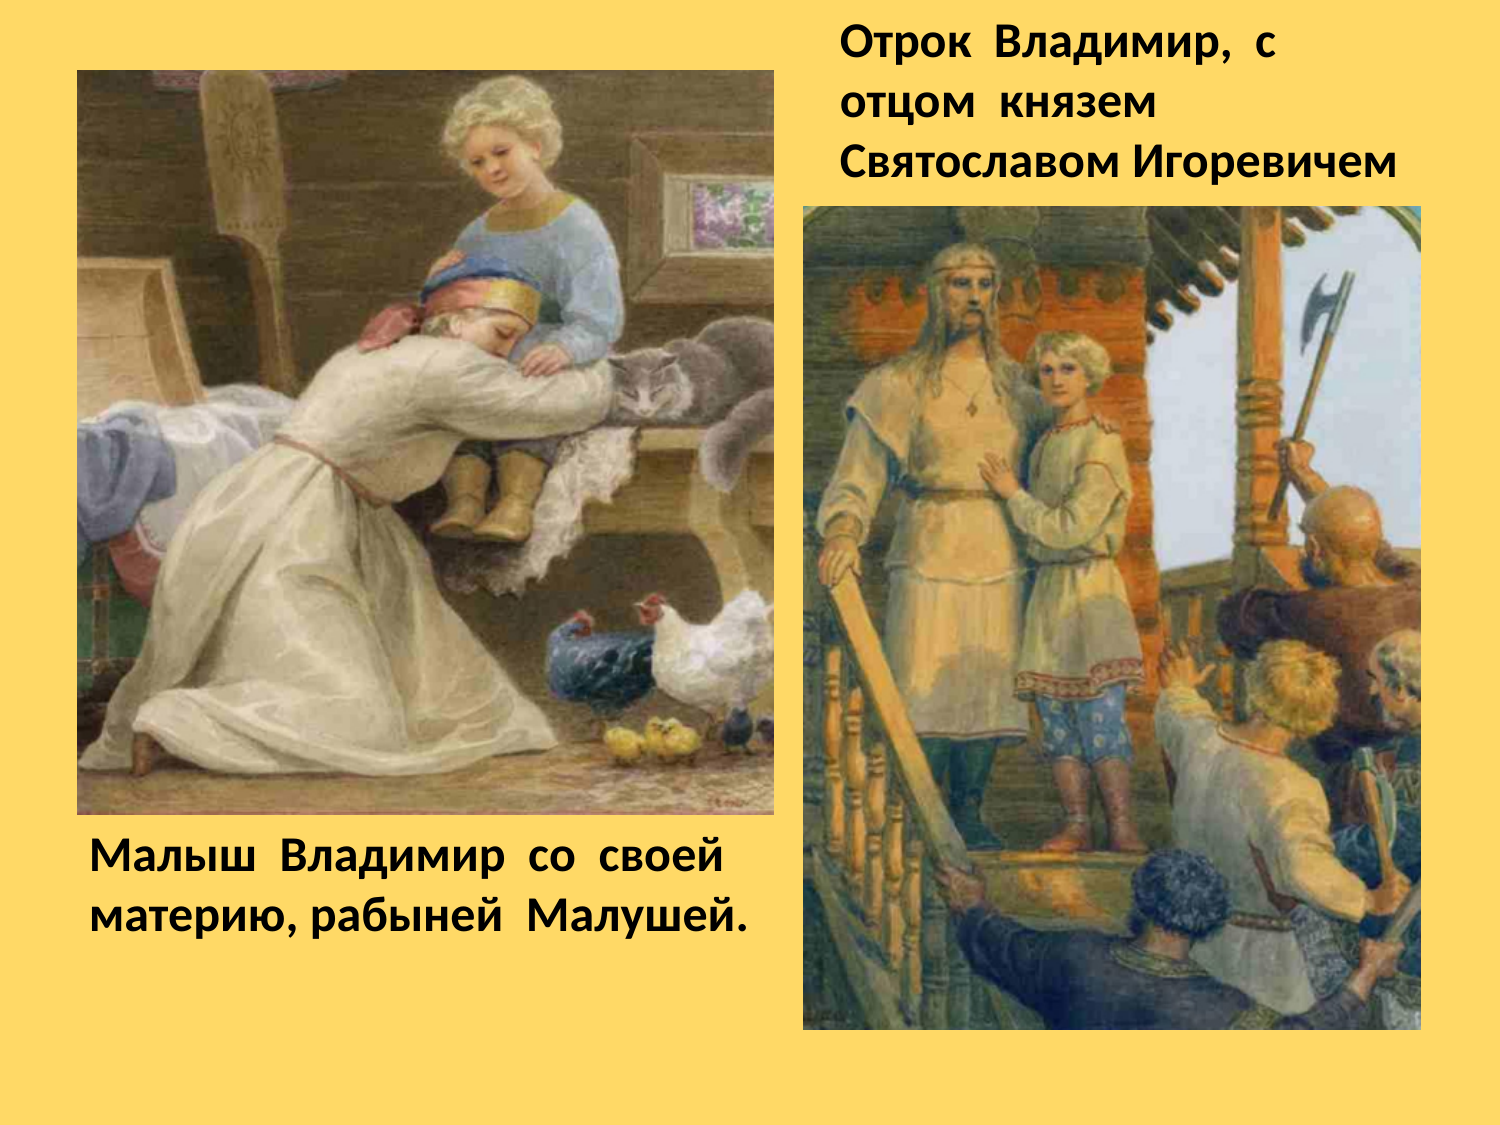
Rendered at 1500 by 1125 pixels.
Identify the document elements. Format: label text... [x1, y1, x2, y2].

picture [77, 70, 774, 815]
text_box Отрок Владимир, с отцом князем Святославом Игоревичем [825, 0, 1500, 195]
picture [803, 206, 1421, 1030]
text_box Малыш Владимир со своей материю, рабыней Малушей. [73, 814, 769, 950]
